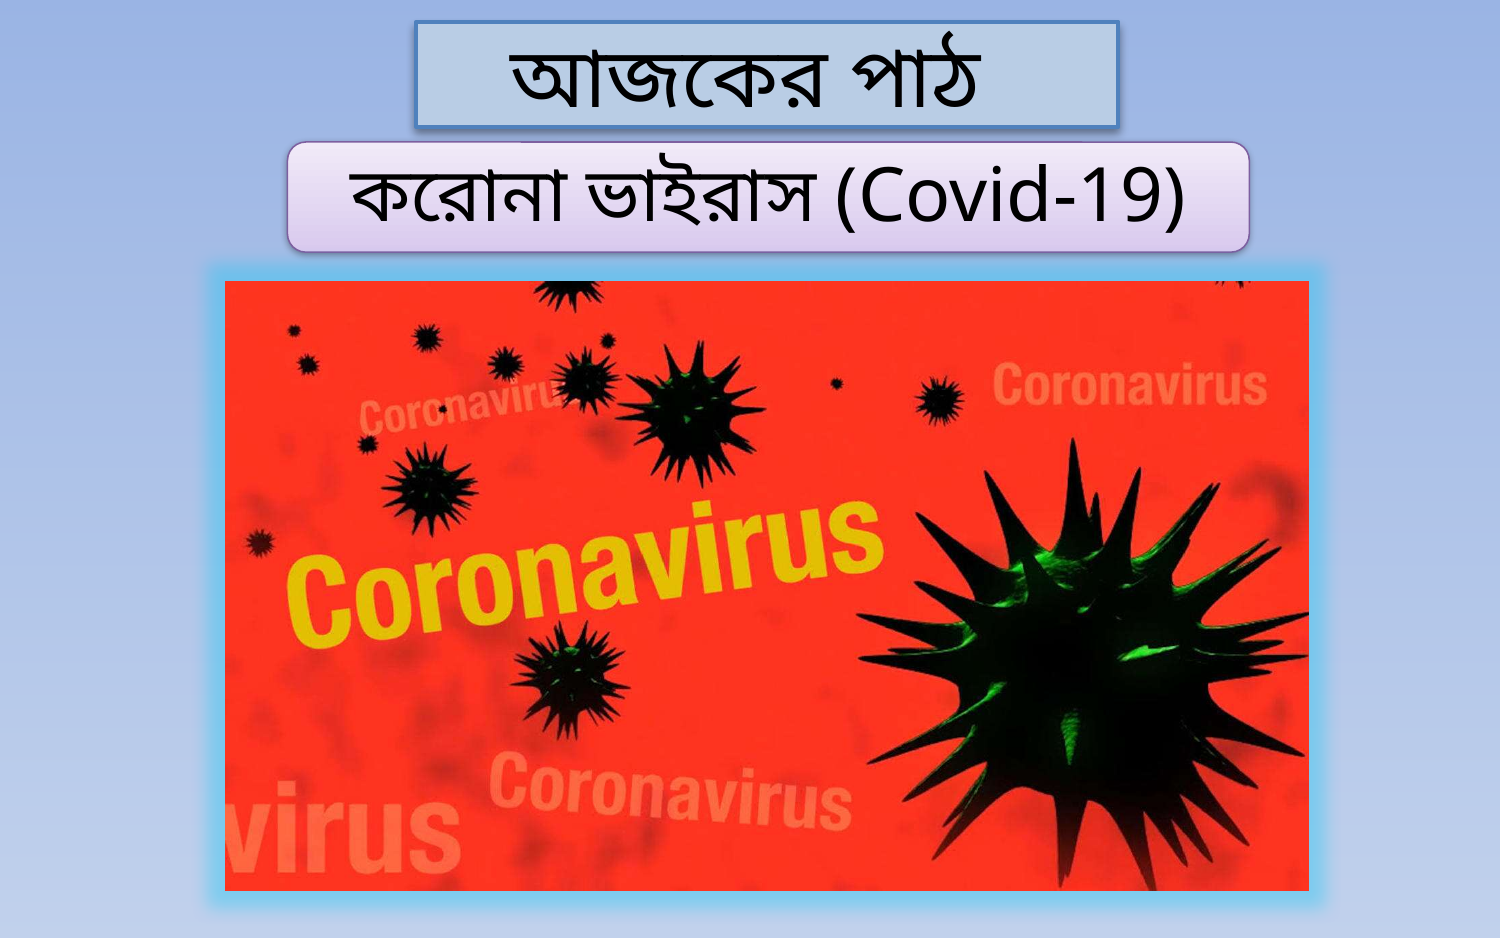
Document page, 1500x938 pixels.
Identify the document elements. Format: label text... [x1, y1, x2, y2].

text_box করোনা ভাইরাস (Covid-19) [286, 141, 1251, 252]
title আজকের পাঠ [414, 20, 1120, 129]
picture [224, 281, 1309, 891]
